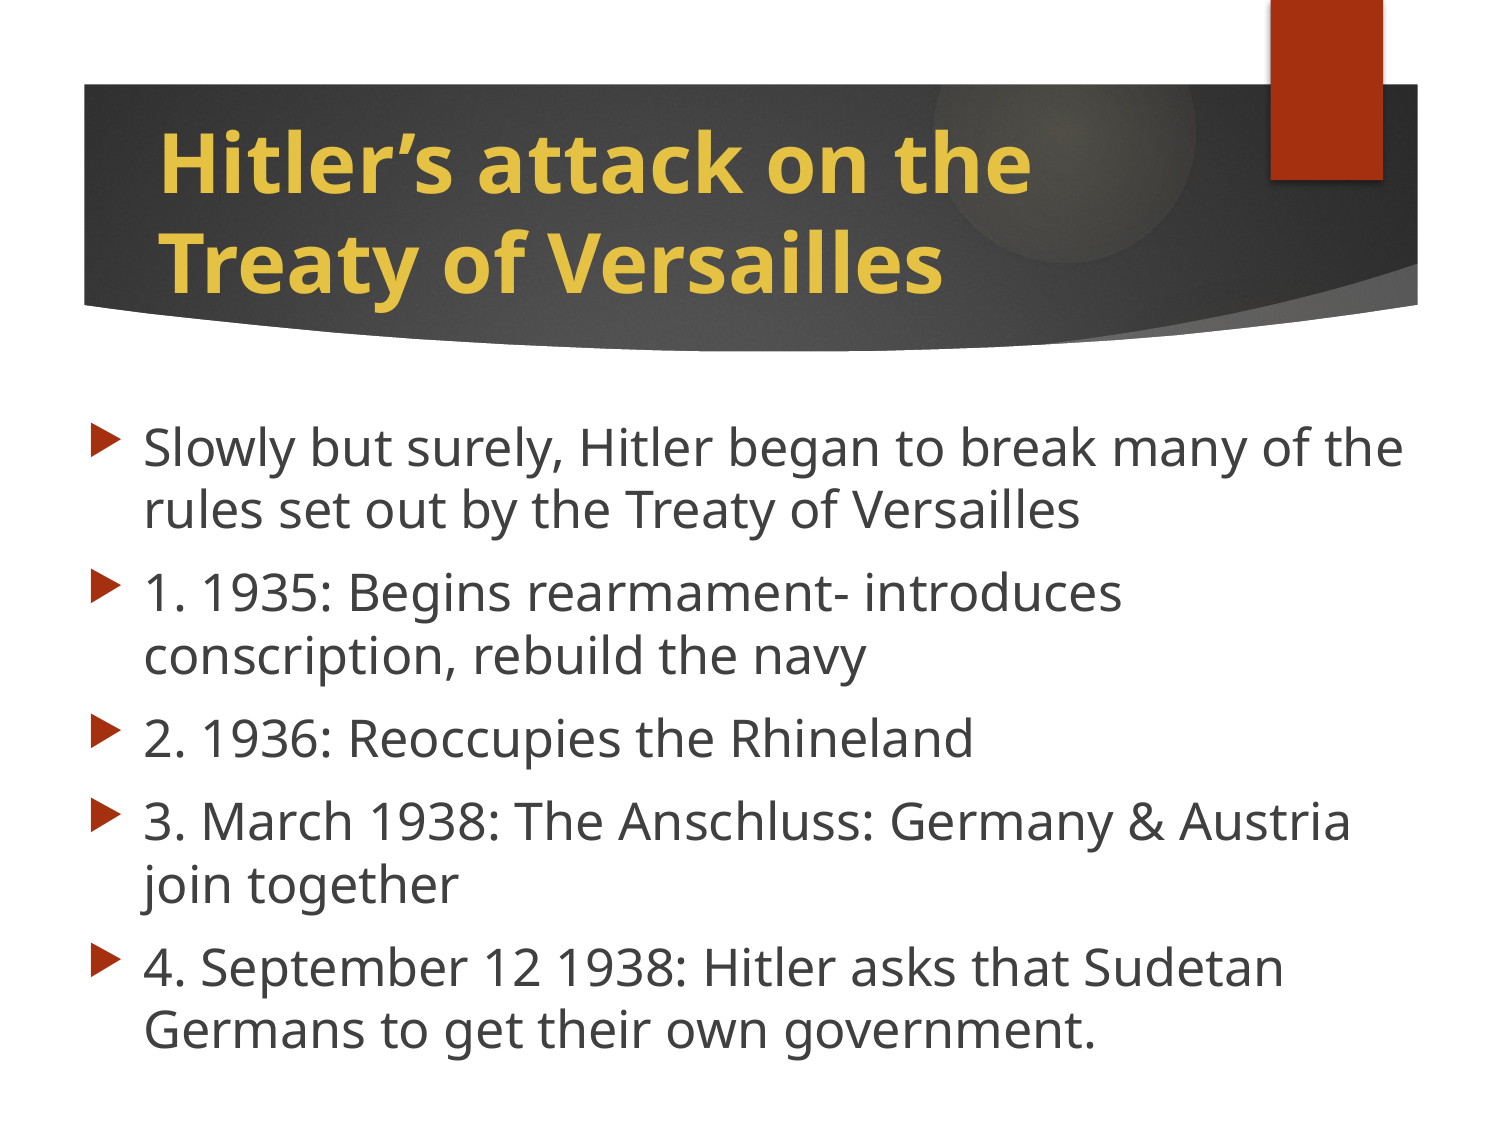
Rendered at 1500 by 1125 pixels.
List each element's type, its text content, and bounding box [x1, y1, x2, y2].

title Hitler’s attack on the Treaty of Versailles [142, 152, 1183, 269]
list Slowly but surely, Hitler began to break many of the rules set out by the Treaty of Versailles 1. 1935: Begins rearmament- introduces conscription, rebuild the navy 2. 1936: Reoccupies the Rhineland 3. March 1938: The Anschluss: Germany & Austria join together 4. September 12 1938: Hitler asks that Sudetan Germans to get their own government. [72, 406, 1422, 1125]
